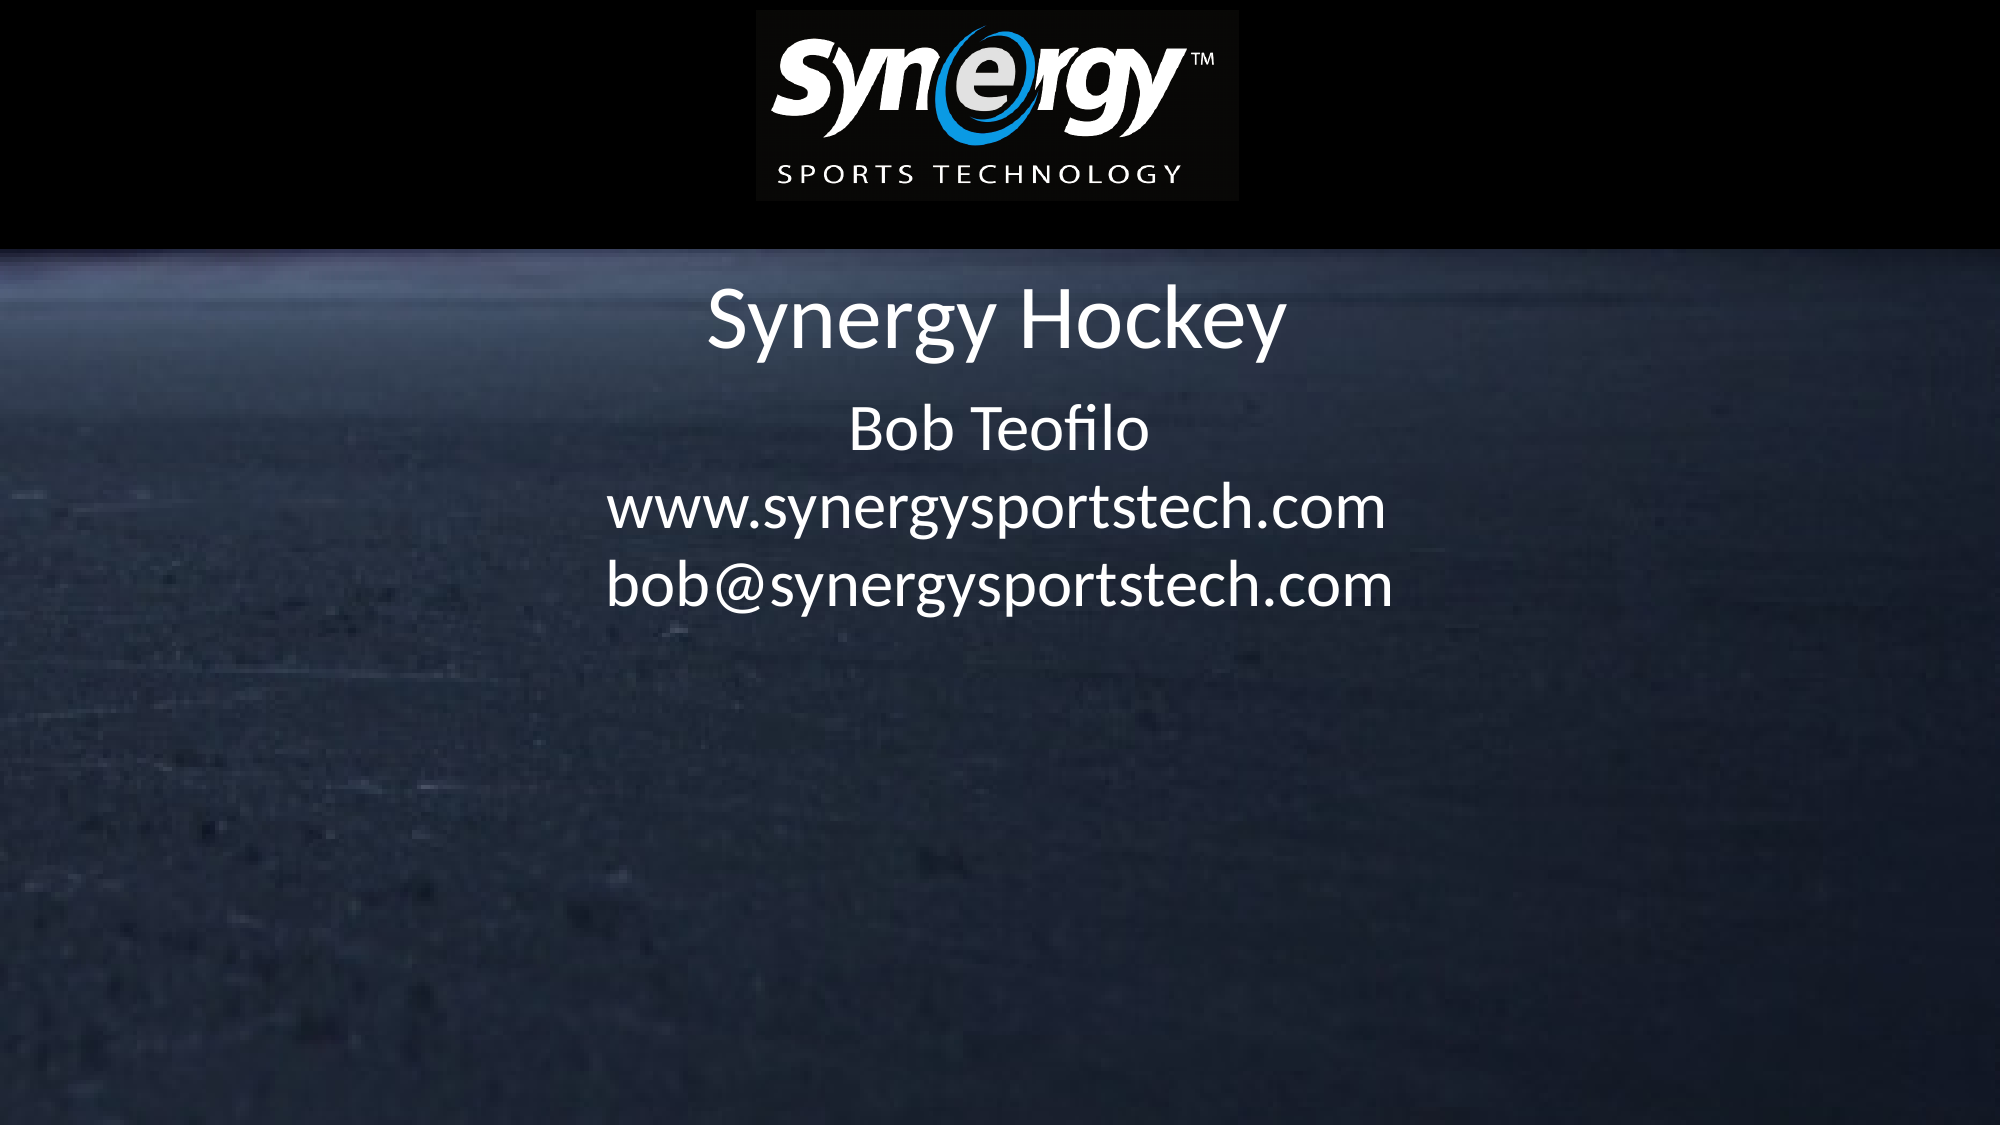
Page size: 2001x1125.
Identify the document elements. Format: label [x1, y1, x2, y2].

picture [756, 10, 1239, 201]
picture [0, 249, 2000, 1125]
